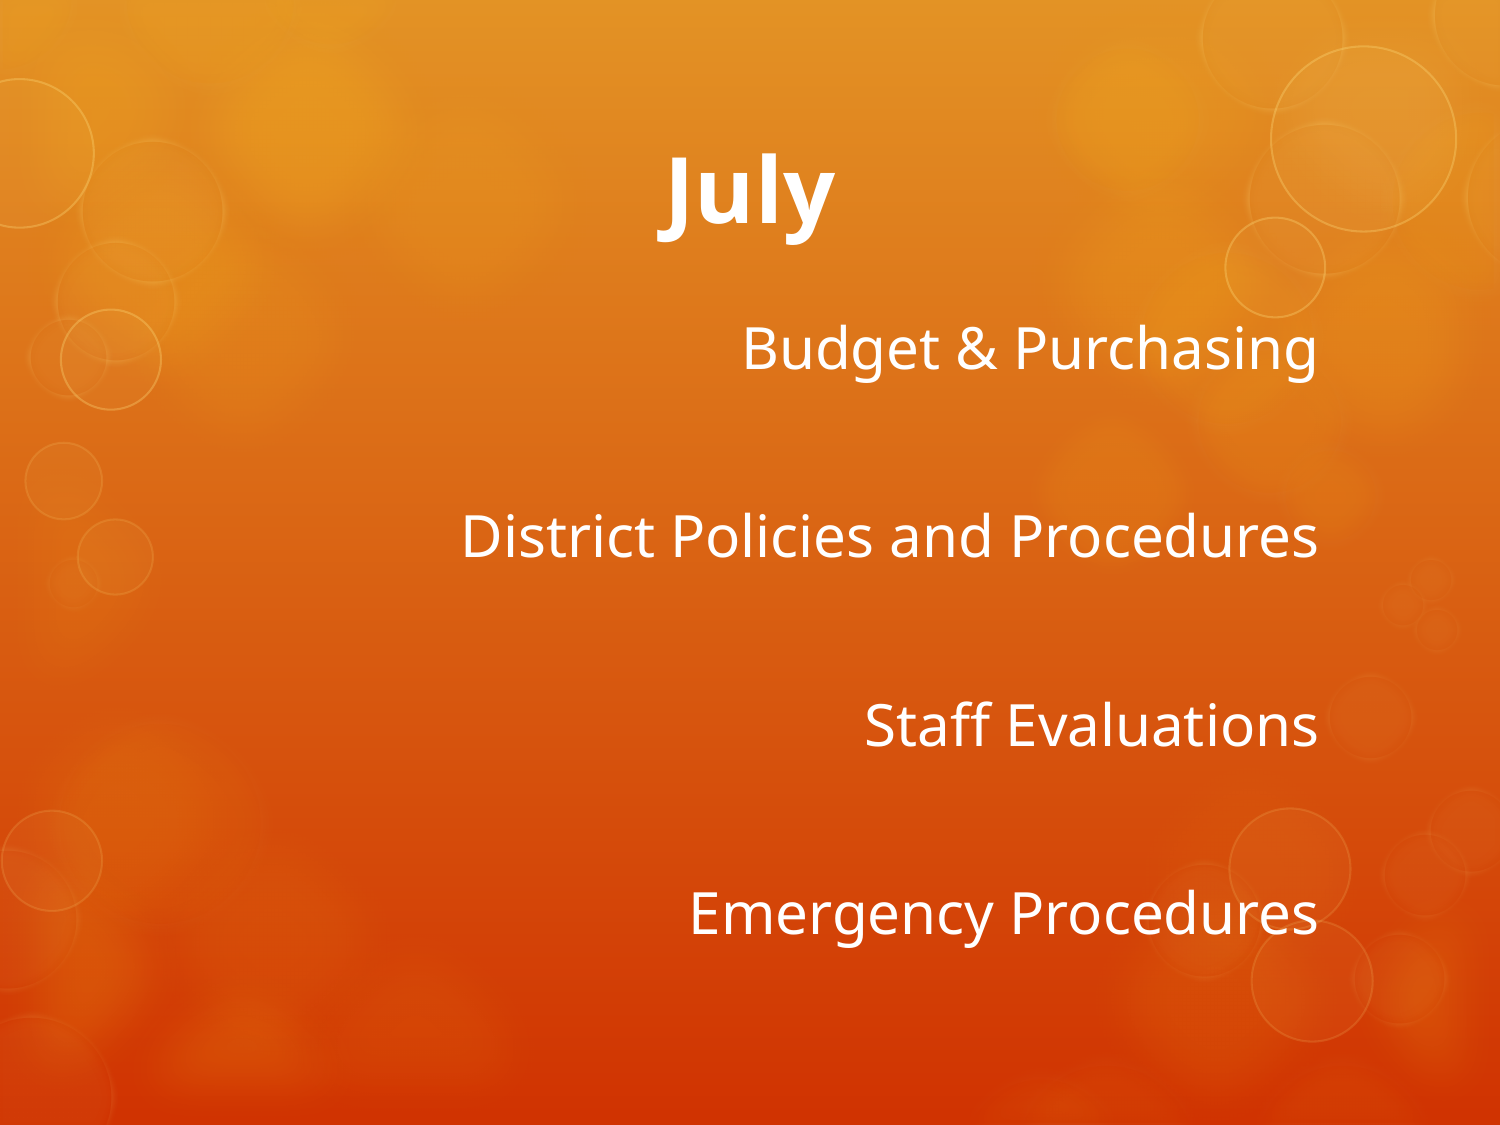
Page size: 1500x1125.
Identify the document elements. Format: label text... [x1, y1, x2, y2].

list Budget & Purchasing District Policies and Procedures Staff Evaluations Emergency Procedures [165, 296, 1335, 962]
title July [165, 110, 1335, 263]
